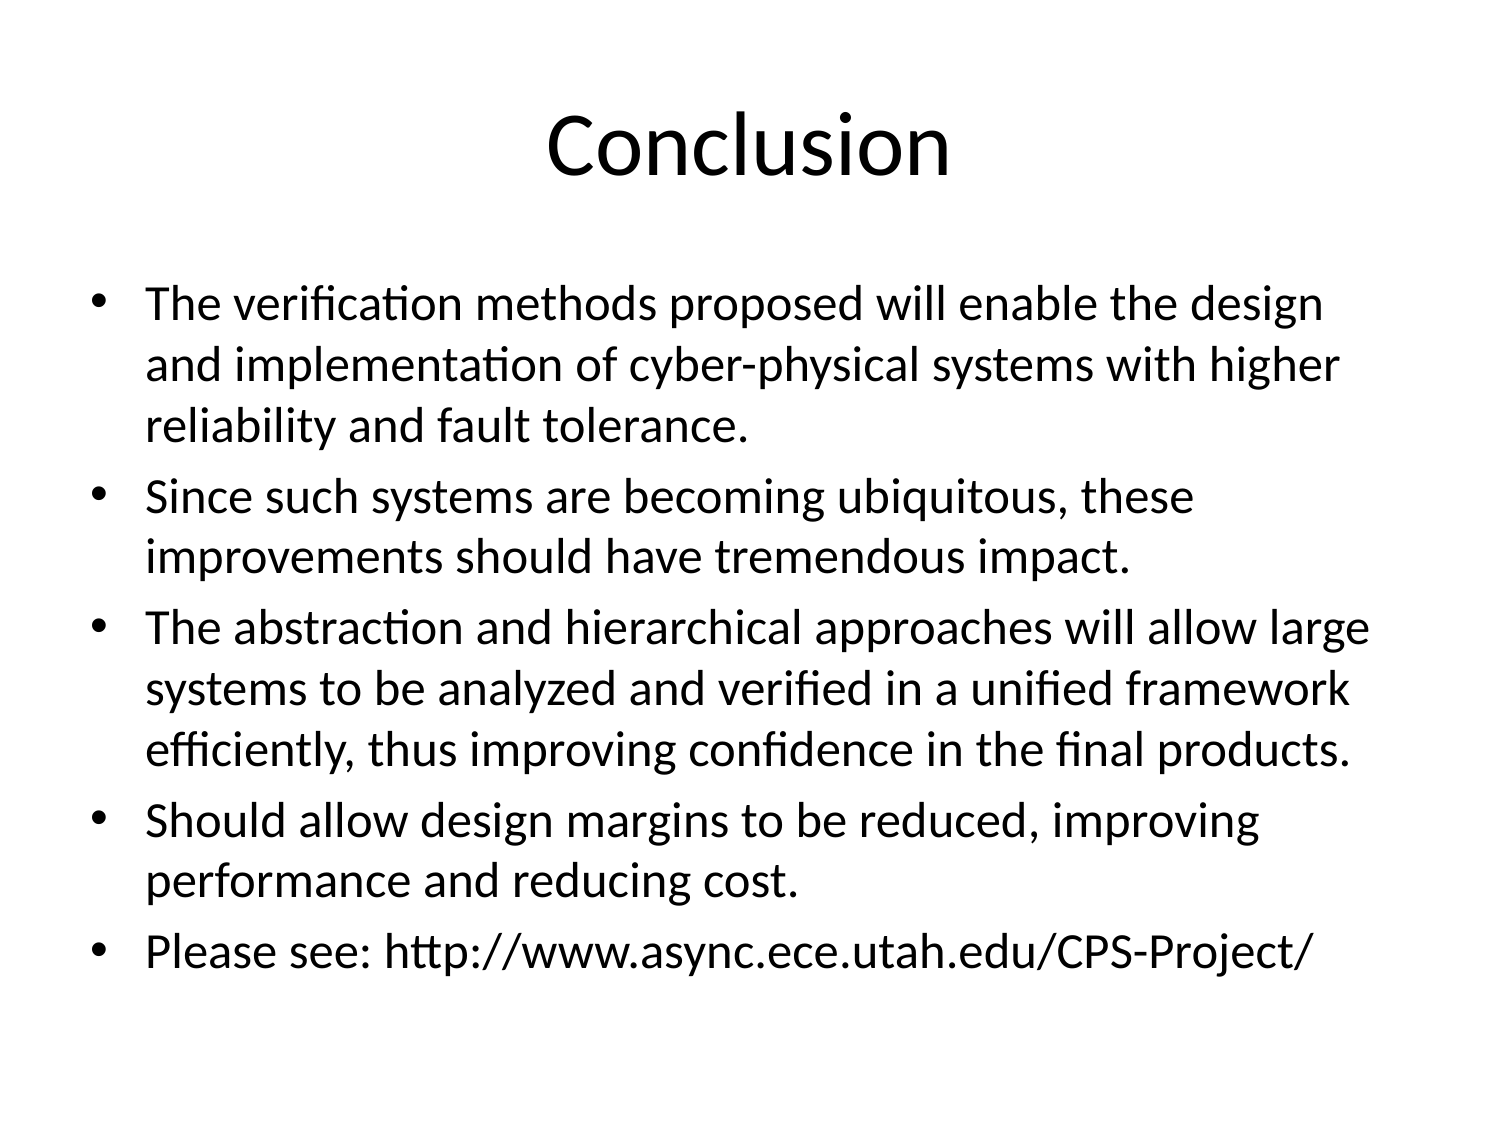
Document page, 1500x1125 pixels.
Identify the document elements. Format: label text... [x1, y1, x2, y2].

title Conclusion [75, 45, 1425, 233]
list The verification methods proposed will enable the design and implementation of cyber-physical systems with higher reliability and fault tolerance. Since such systems are becoming ubiquitous, these improvements should have tremendous impact. The abstraction and hierarchical approaches will allow large systems to be analyzed and verified in a unified framework efficiently, thus improving confidence in the final products. Should allow design margins to be reduced, improving performance and reducing cost. Please see: http://www.async.ece.utah.edu/CPS-Project/ [75, 262, 1425, 1005]
